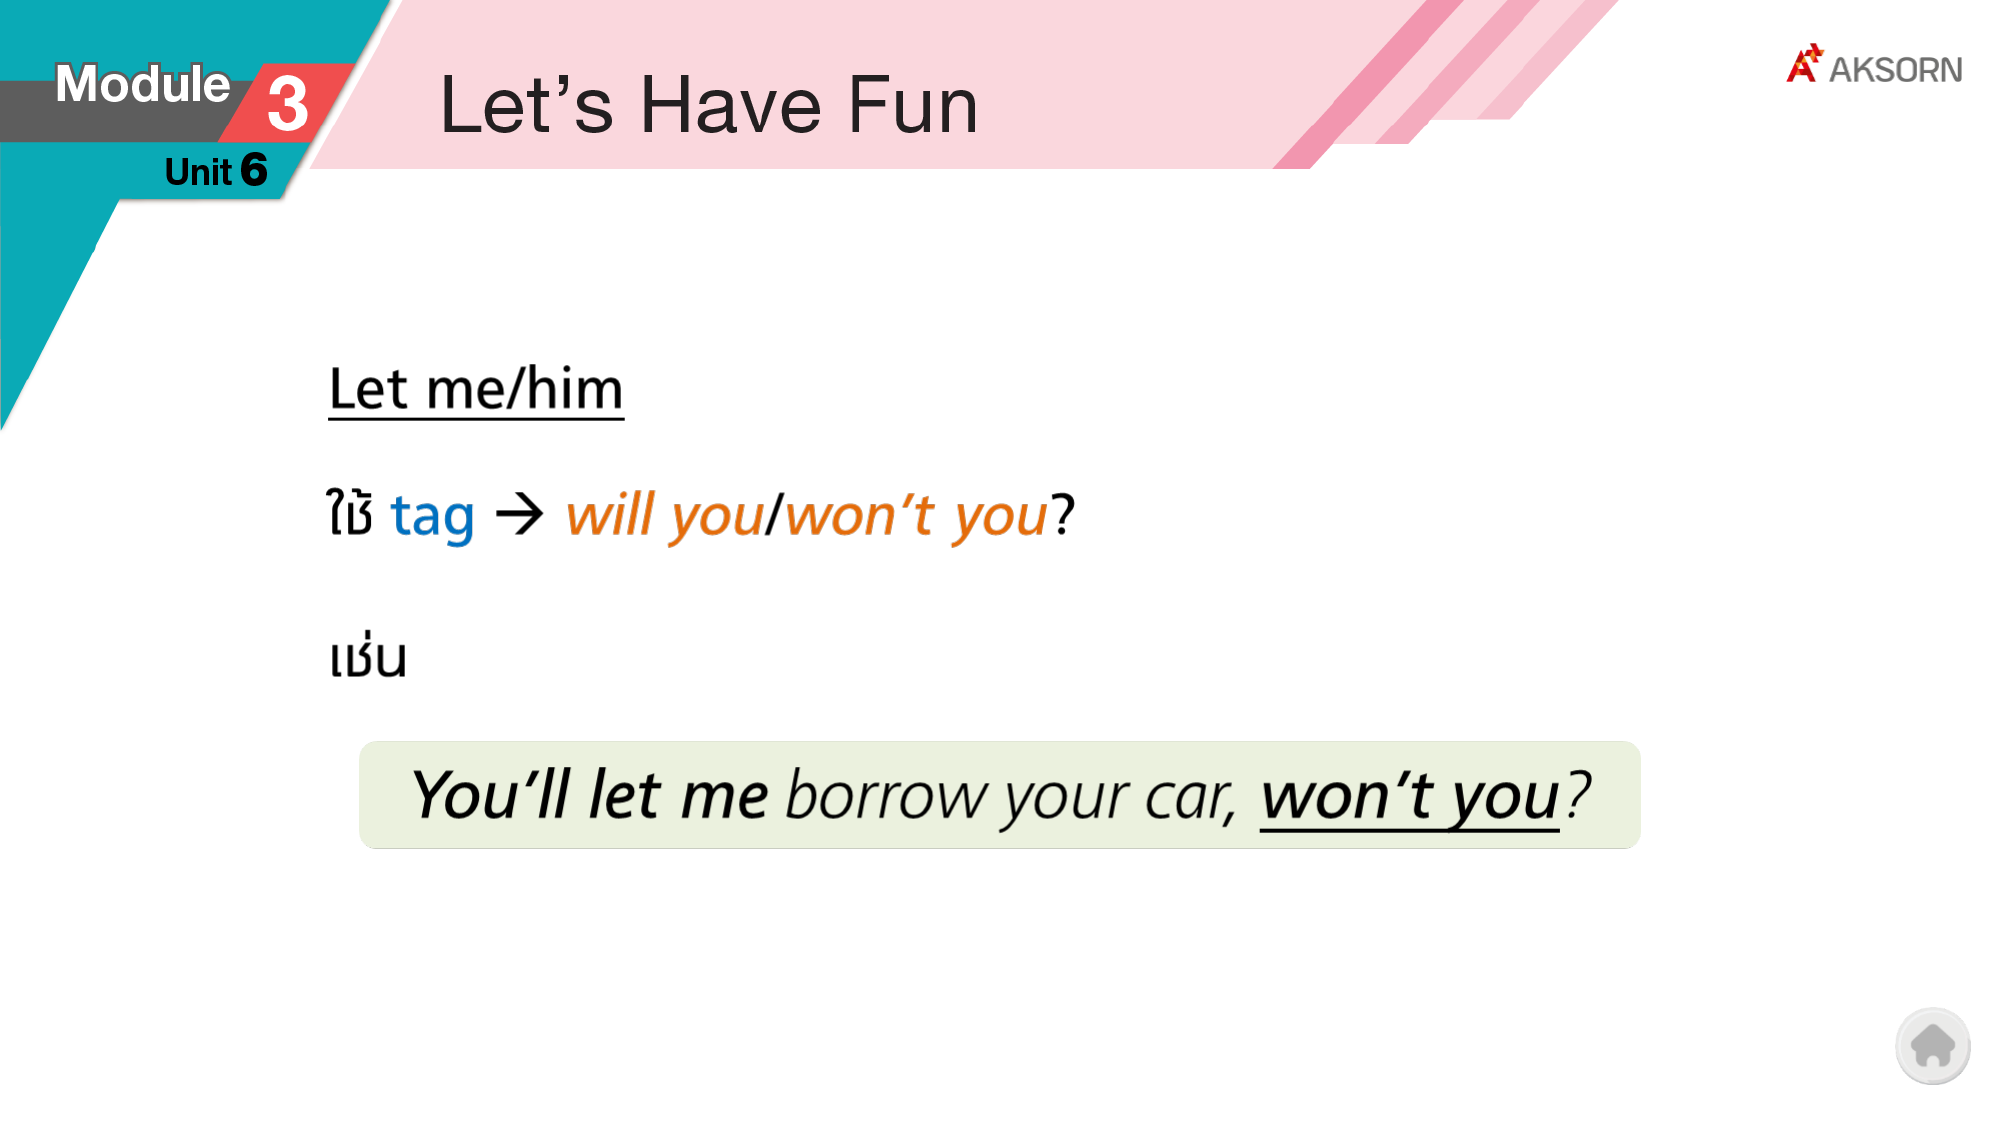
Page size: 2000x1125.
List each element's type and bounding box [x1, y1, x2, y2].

picture [1894, 1007, 1971, 1085]
picture [0, 0, 2000, 593]
picture [292, 611, 1641, 876]
